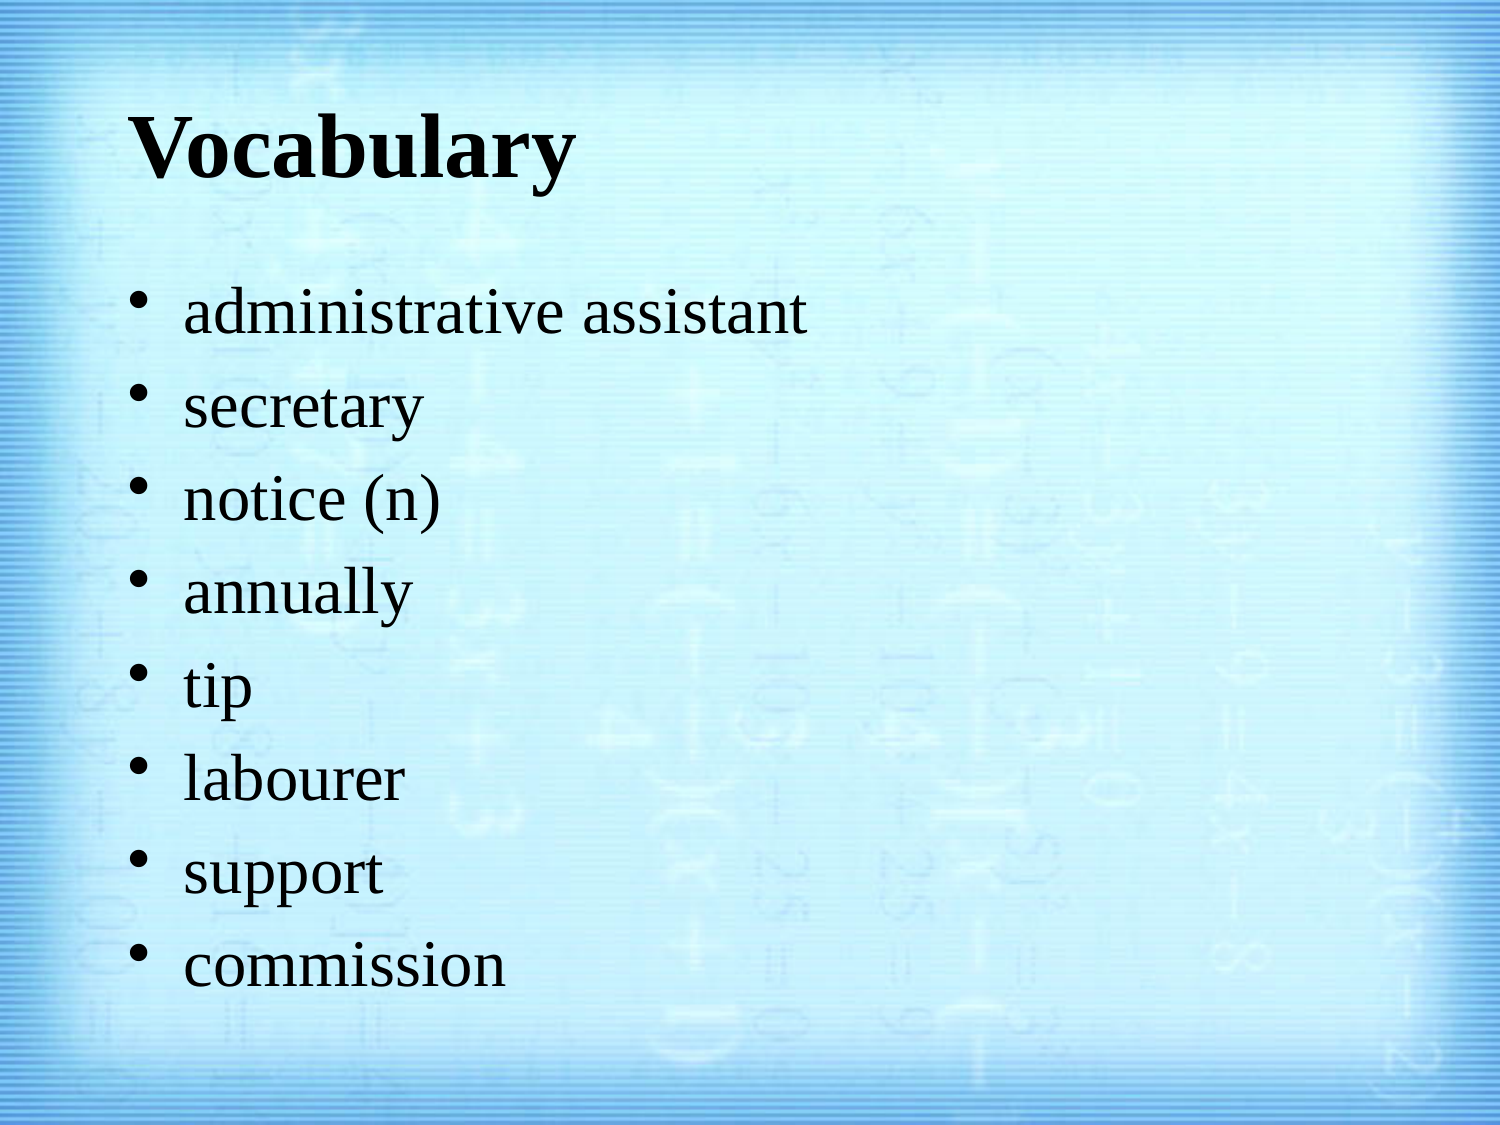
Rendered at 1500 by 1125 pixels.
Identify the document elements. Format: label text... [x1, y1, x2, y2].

picture [0, 0, 1500, 1125]
list administrative assistant secretary notice (n) annually tip labourer support commission [112, 259, 1388, 935]
title Vocabulary [112, 46, 1388, 235]
